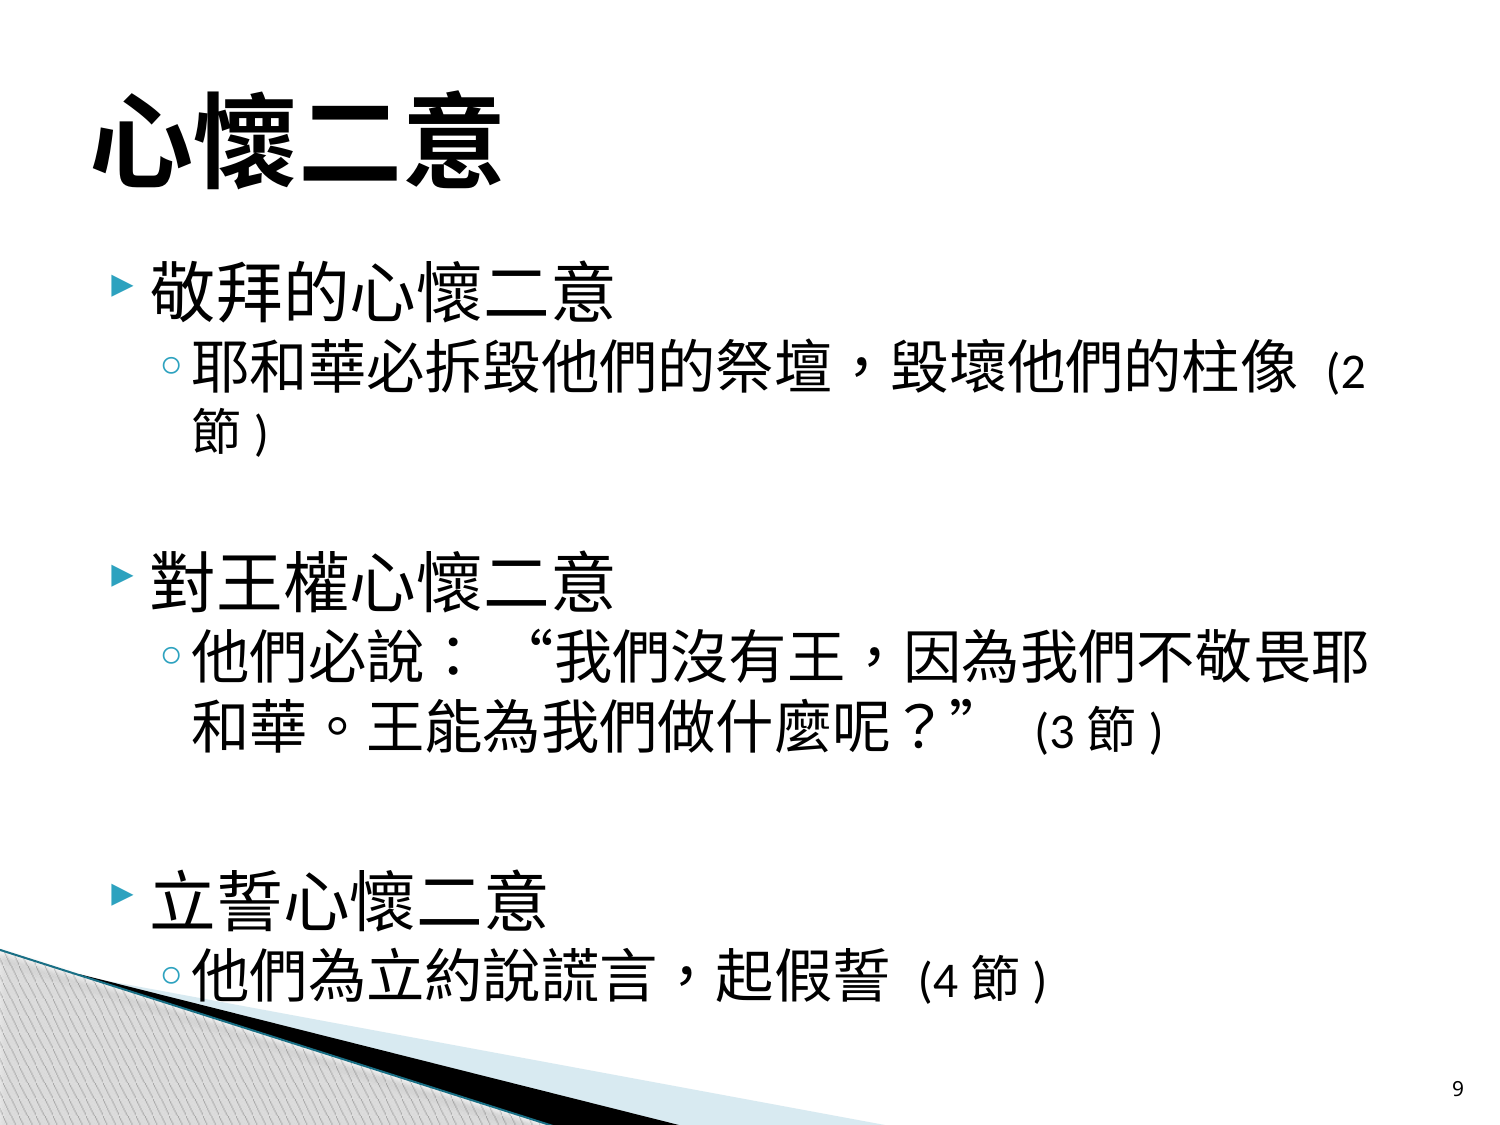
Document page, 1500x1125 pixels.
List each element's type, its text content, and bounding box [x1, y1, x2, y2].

title 心懷二意 [75, 45, 1425, 233]
slide_number 9 [1418, 1051, 1479, 1112]
list 敬拜的心懷二意 耶和華必拆毀他們的祭壇，毀壞他們的柱像 (2節) 對王權心懷二意 他們必說： “我們沒有王，因為我們不敬畏耶和華。王能為我們做什麼呢？” (3節) 立誓心懷二意 他們為立約說謊言，起假誓 (4節) [75, 243, 1425, 1080]
